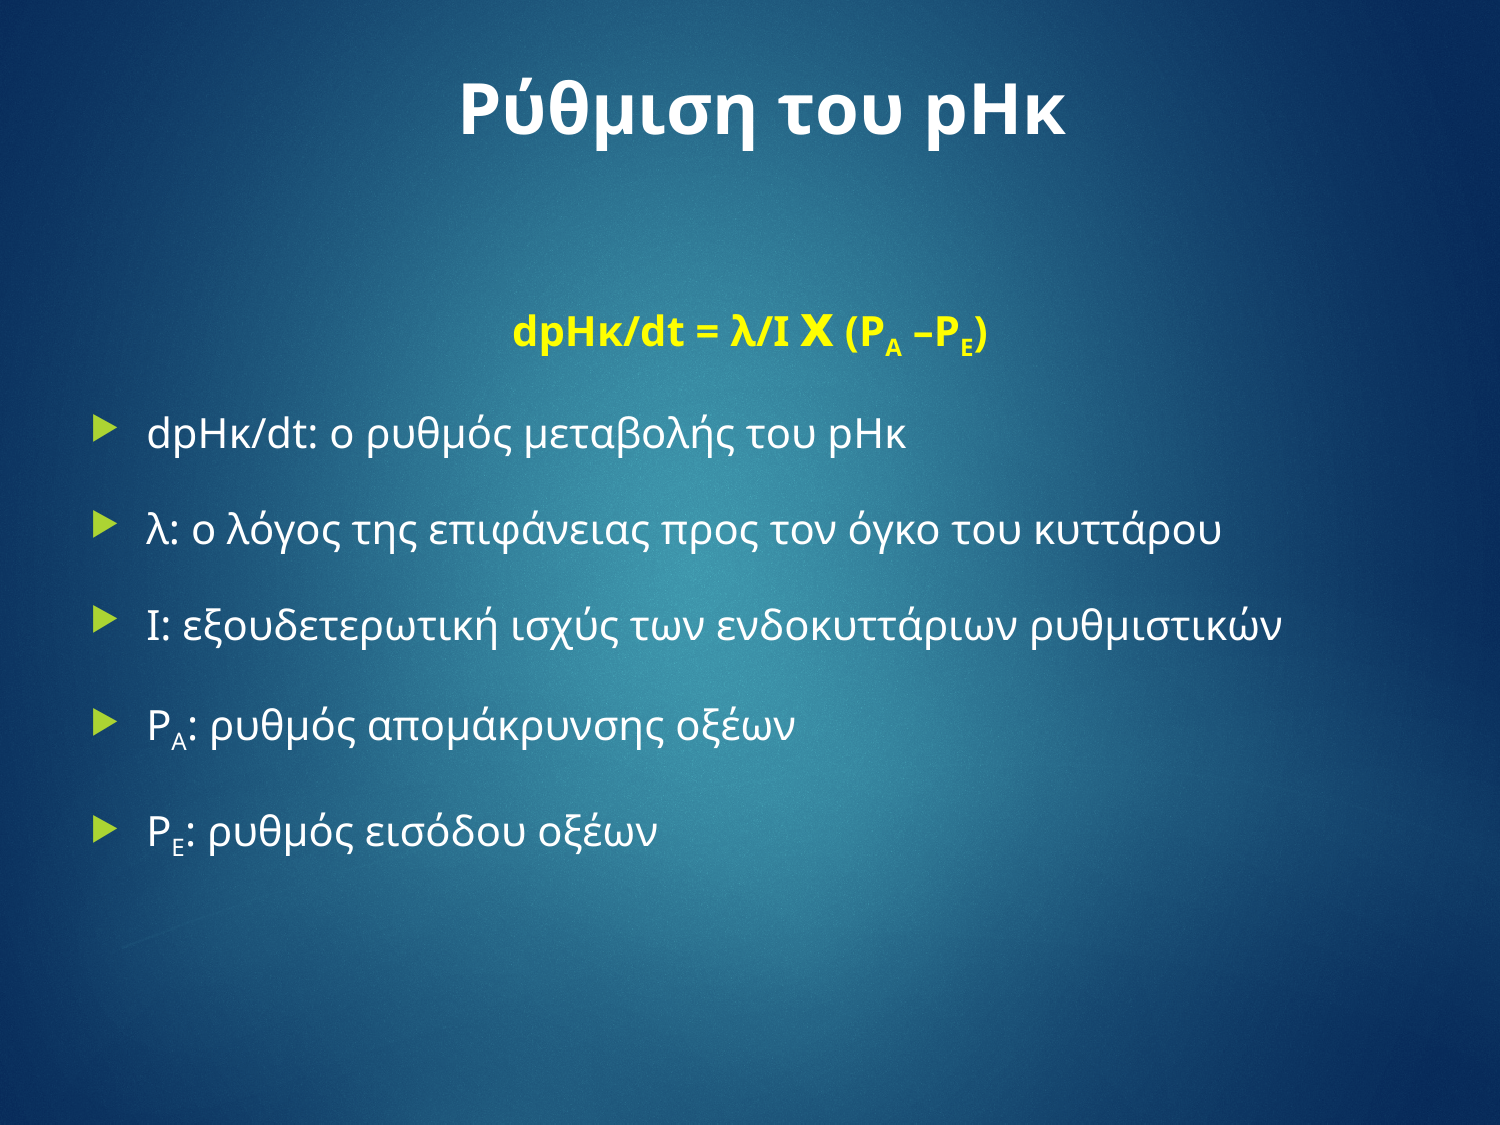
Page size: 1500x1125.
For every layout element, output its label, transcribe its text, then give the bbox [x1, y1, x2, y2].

title Ρύθμιση του pHκ [53, 56, 1471, 232]
list dpHκ/dt = λ/I x (PA –PE) dpHκ/dt: ο ρυθμός μεταβολής του pHκ λ: ο λόγος της επιφάνειας προς τον όγκο του κυττάρου I: εξουδετερωτική ισχύς των ενδοκυττάριων ρυθμιστικών PA: ρυθμός απομάκρυνσης οξέων PE: ρυθμός εισόδου οξέων [75, 243, 1425, 1071]
